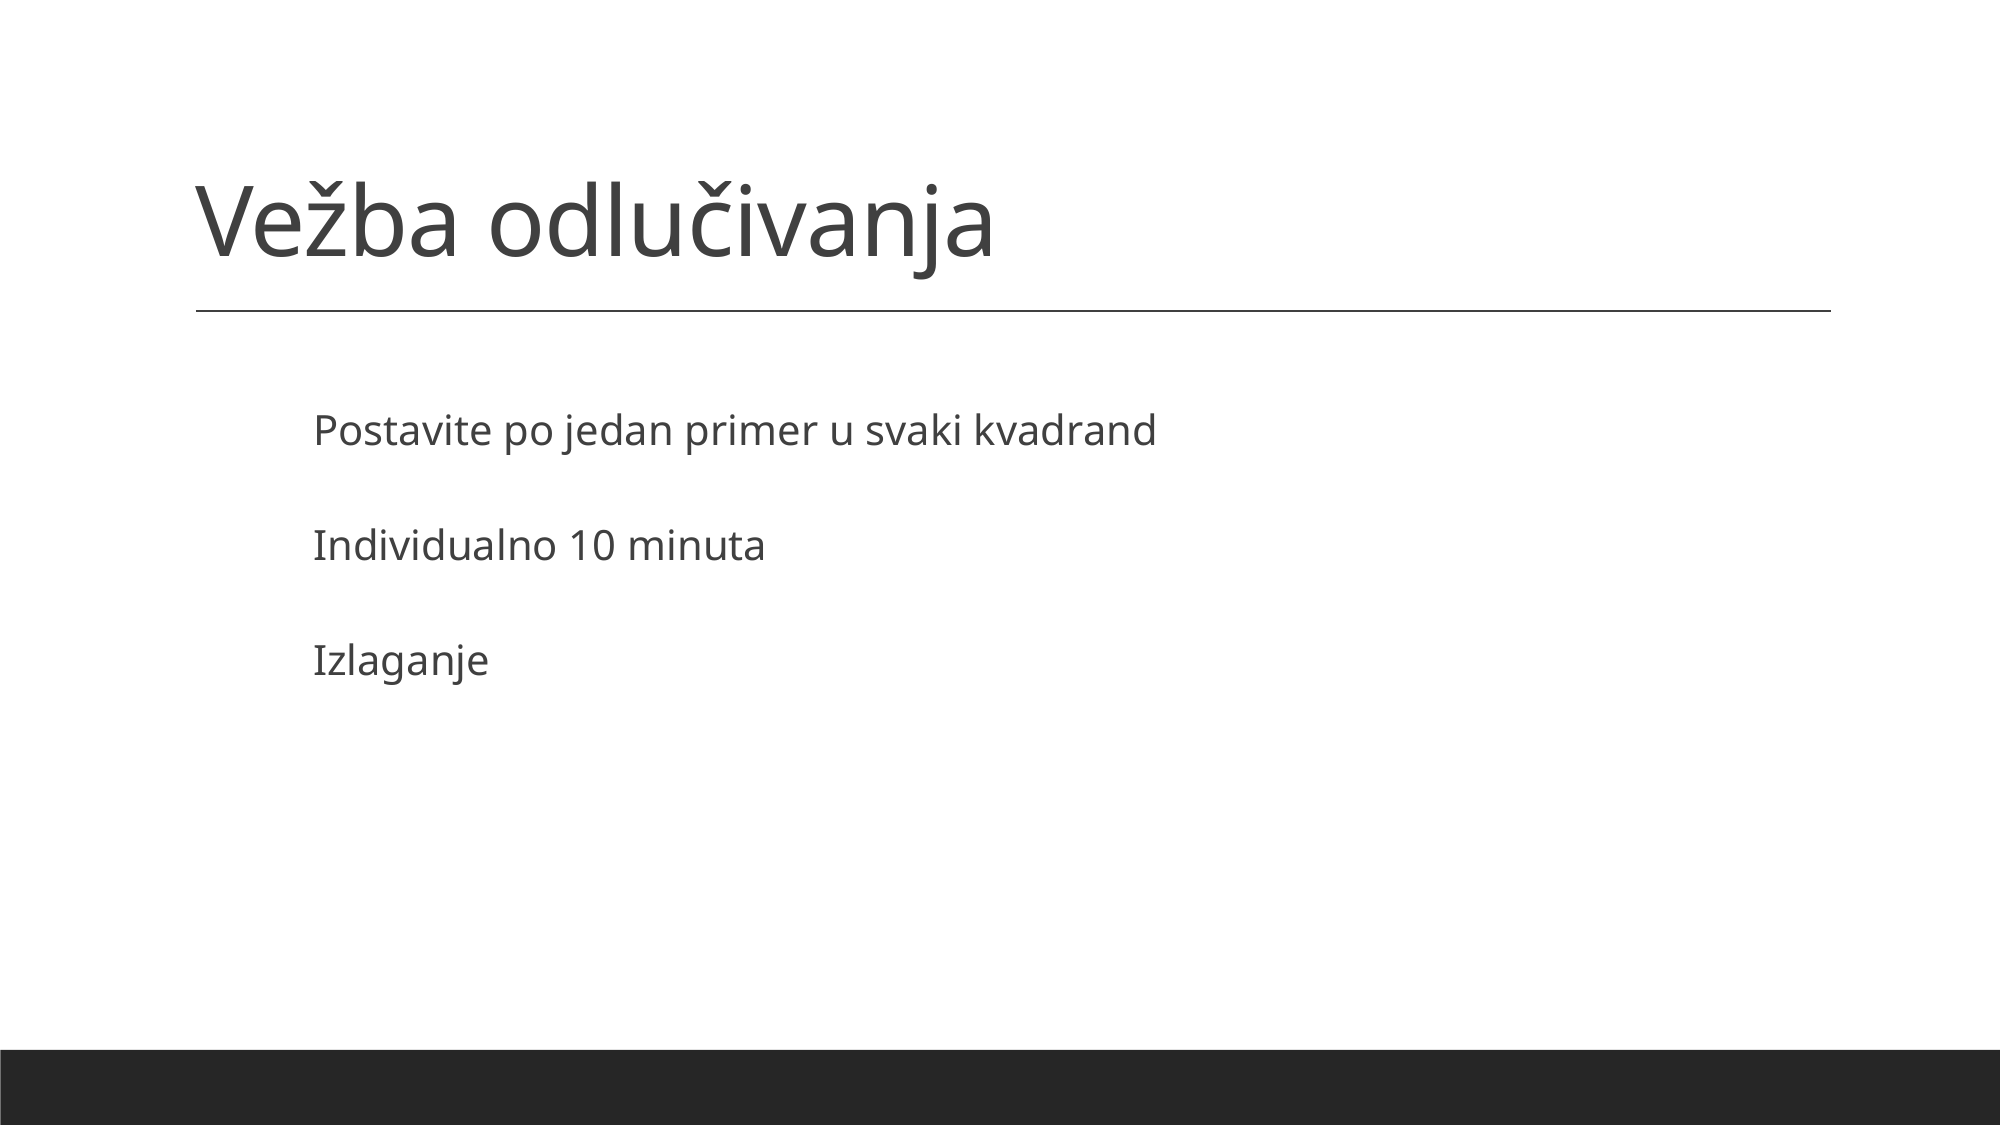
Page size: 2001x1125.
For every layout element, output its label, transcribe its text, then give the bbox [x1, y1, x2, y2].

list Postavite po jedan primer u svaki kvadrand Individualno 10 minuta Izlaganje [238, 401, 1675, 963]
title Vežba odlučivanja [180, 47, 1830, 285]
